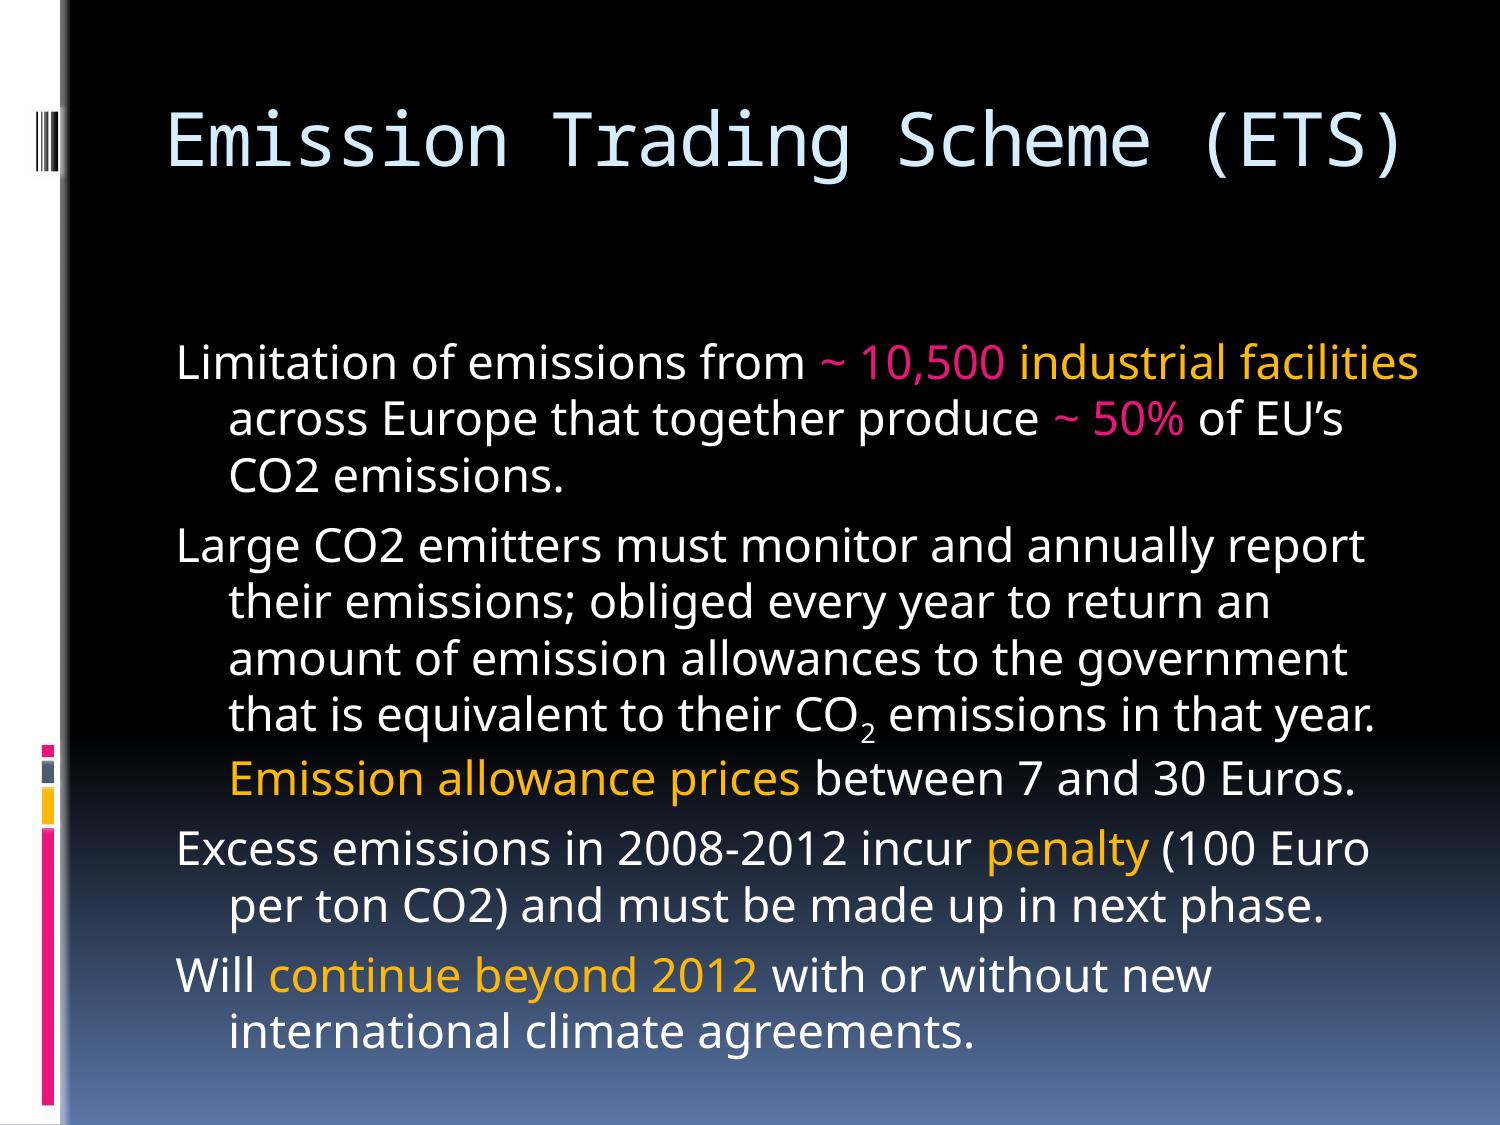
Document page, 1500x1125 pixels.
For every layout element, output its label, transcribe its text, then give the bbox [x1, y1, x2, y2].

list Limitation of emissions from ~ 10,500 industrial facilities across Europe that together produce ~ 50% of EU’s CO2 emissions. Large CO2 emitters must monitor and annually report their emissions; obliged every year to return an amount of emission allowances to the government that is equivalent to their CO2 emissions in that year. Emission allowance prices between 7 and 30 Euros. Excess emissions in 2008-2012 incur penalty (100 Euro per ton CO2) and must be made up in next phase. Will continue beyond 2012 with or without new international climate agreements. [150, 324, 1438, 1075]
title Emission Trading Scheme (ETS) [150, 83, 1450, 234]
